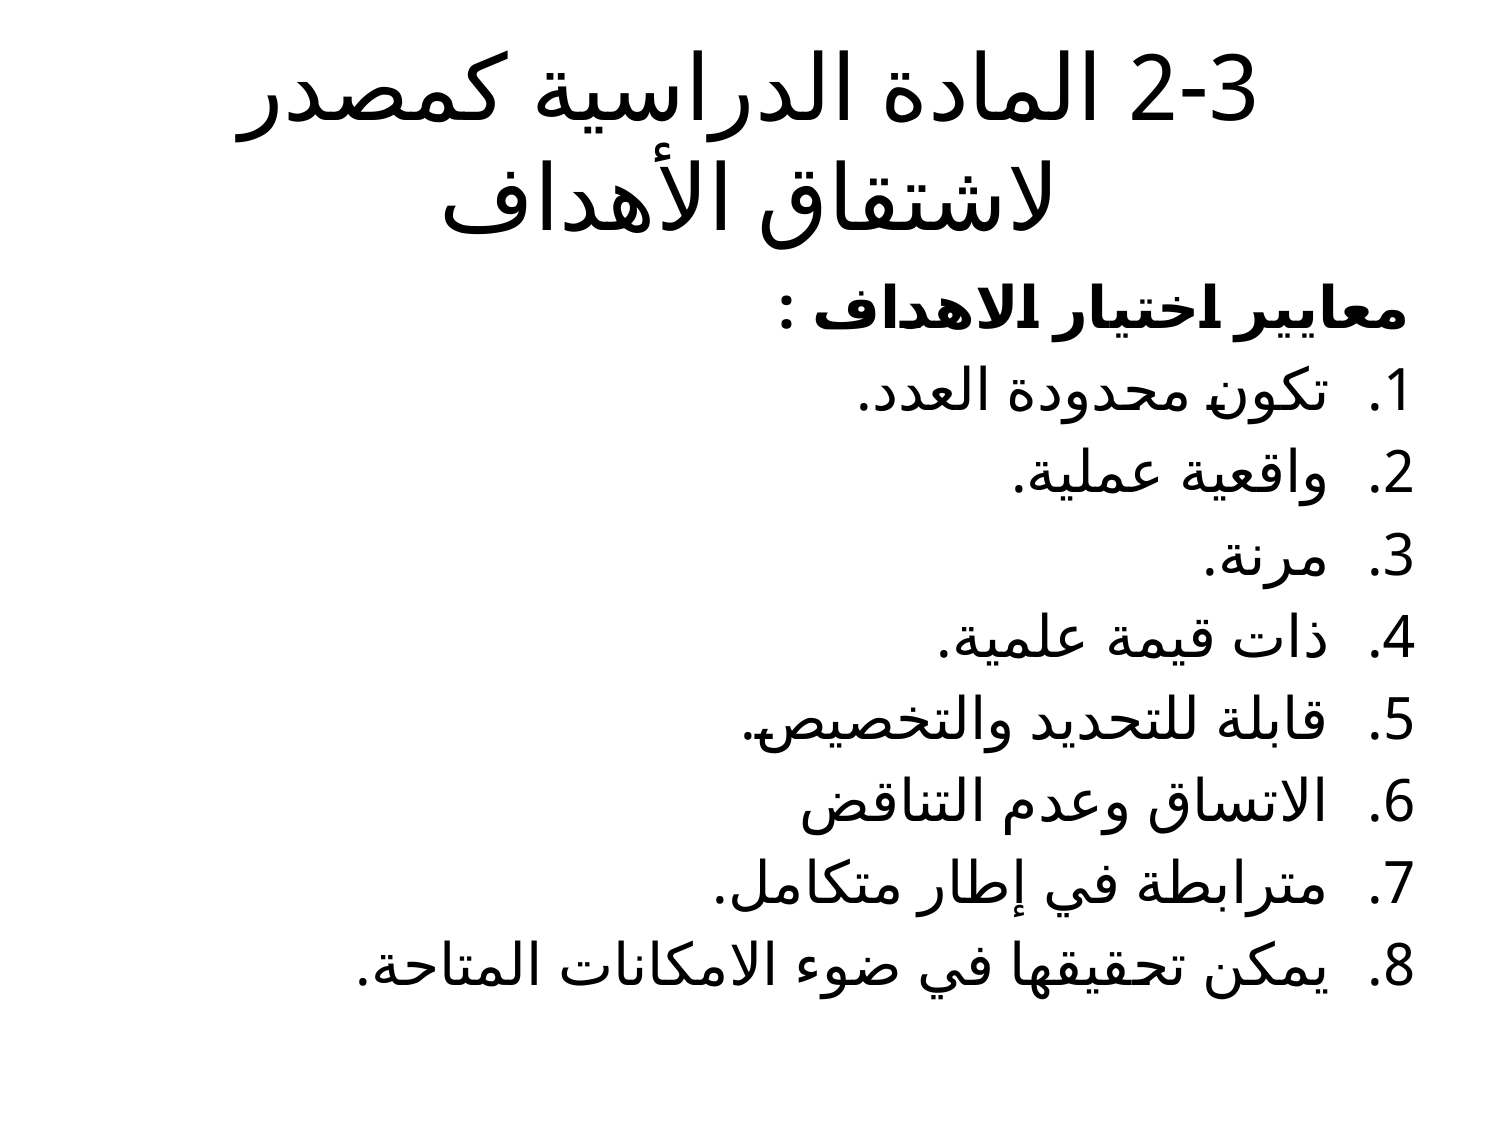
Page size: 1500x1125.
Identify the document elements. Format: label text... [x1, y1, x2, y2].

title 2-3 المادة الدراسية كمصدر لاشتقاق الأهداف [75, 45, 1425, 233]
list معايير اختيار الاهداف : تكون محدودة العدد. واقعية عملية. مرنة. ذات قيمة علمية. قابلة للتحديد والتخصيص. الاتساق وعدم التناقض مترابطة في إطار متكامل. يمكن تحقيقها في ضوء الامكانات المتاحة. [75, 262, 1425, 1005]
